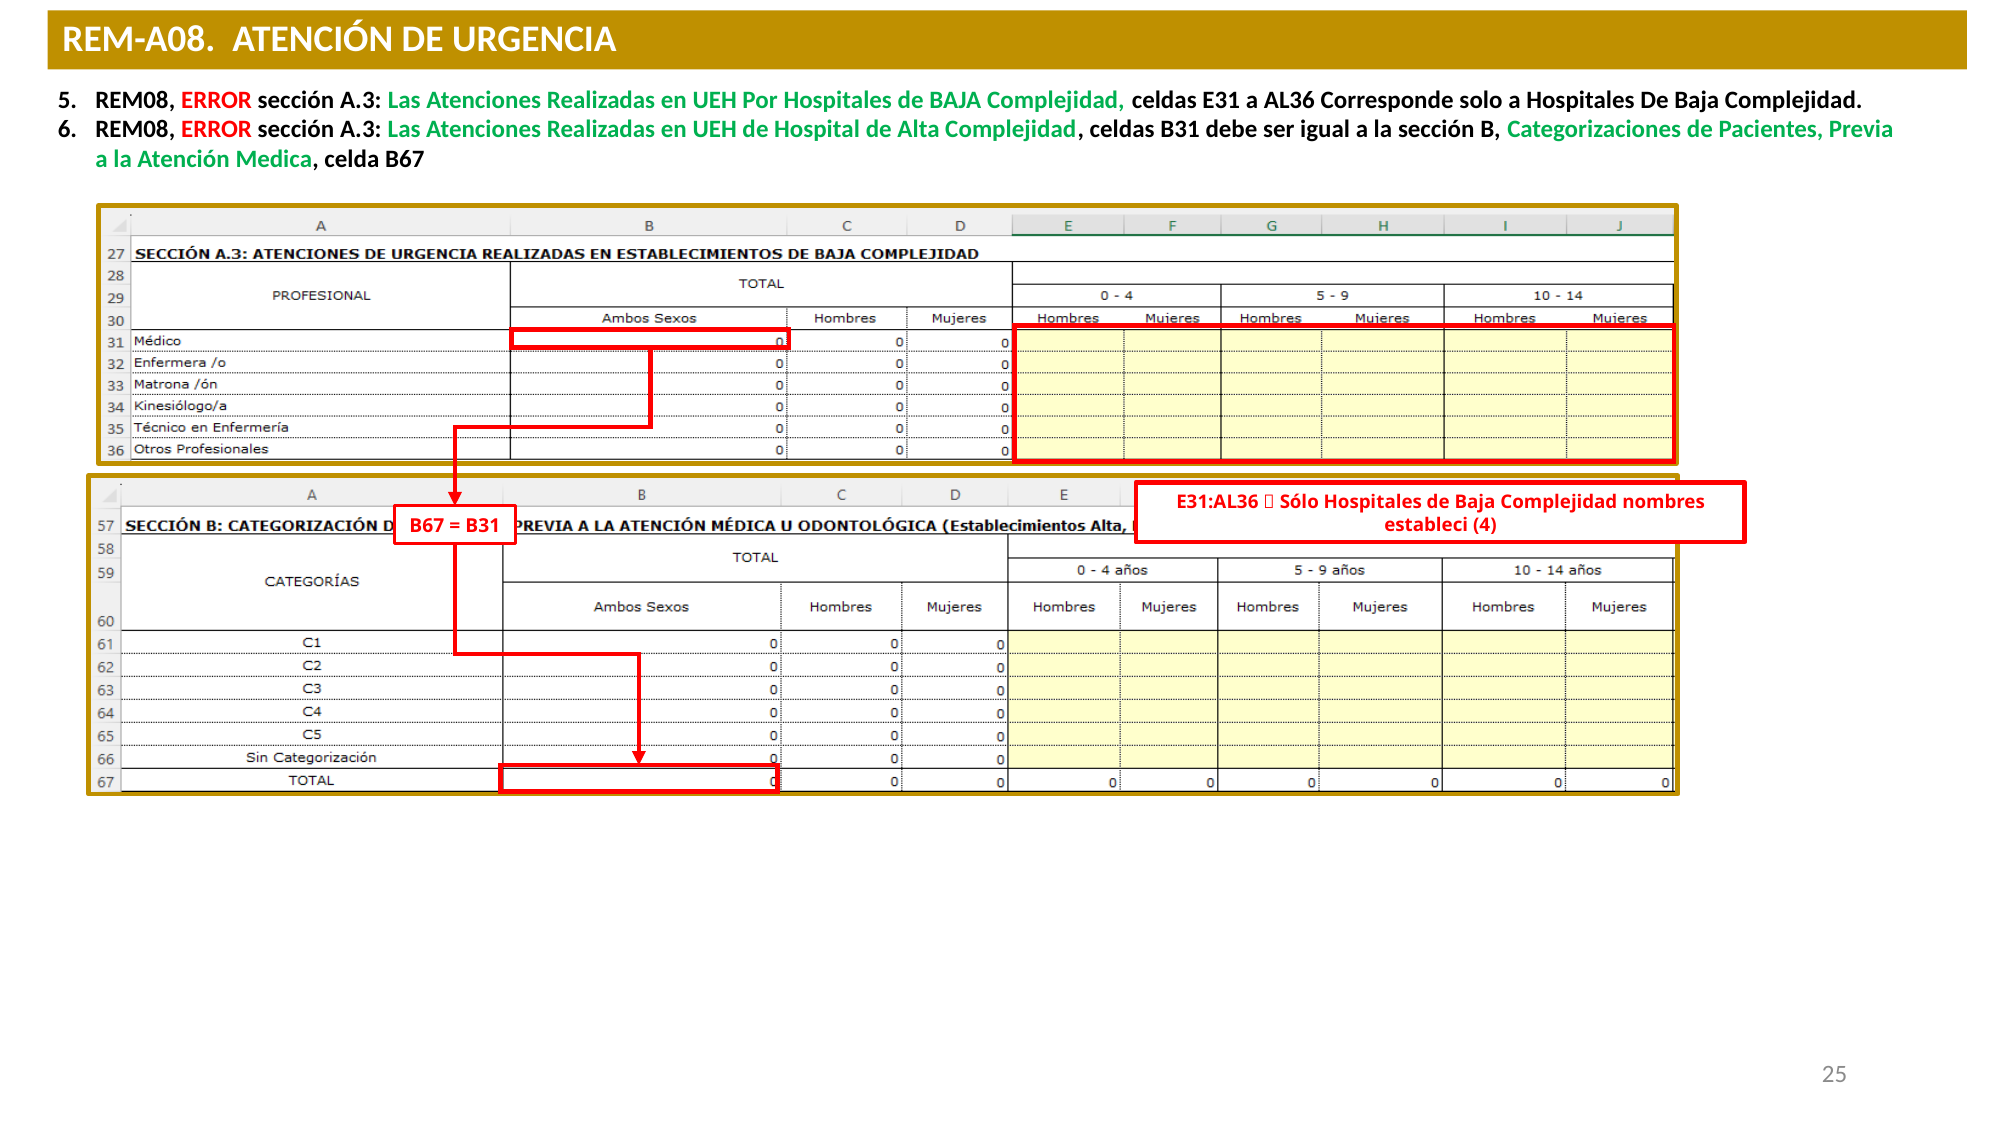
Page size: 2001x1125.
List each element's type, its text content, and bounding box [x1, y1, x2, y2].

title REM-A08. ATENCIÓN DE URGENCIA [47, 10, 1967, 70]
text_box E31:AL36  Sólo Hospitales de Baja Complejidad nombres estableci (4) [1676, 482, 1745, 543]
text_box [473, 328, 632, 525]
text_box REM08, ERROR sección A.3: Las Atenciones Realizadas en UEH Por Hospitales de BAJA Complejidad, celdas E31 a AL36 Corresponde solo a Hospitales De Baja Complejidad. REM08, ERROR sección A.3: Las Atenciones Realizadas en UEH de Hospital de Alta Complejidad, celdas B31 debe ser igual a la sección B, Categorizaciones de Pacientes, Previa a la Atención Medica, celda B67 [43, 75, 1926, 181]
picture [90, 477, 1676, 792]
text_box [436, 562, 658, 747]
picture [100, 207, 1674, 462]
slide_number 25 [1412, 1042, 1863, 1103]
